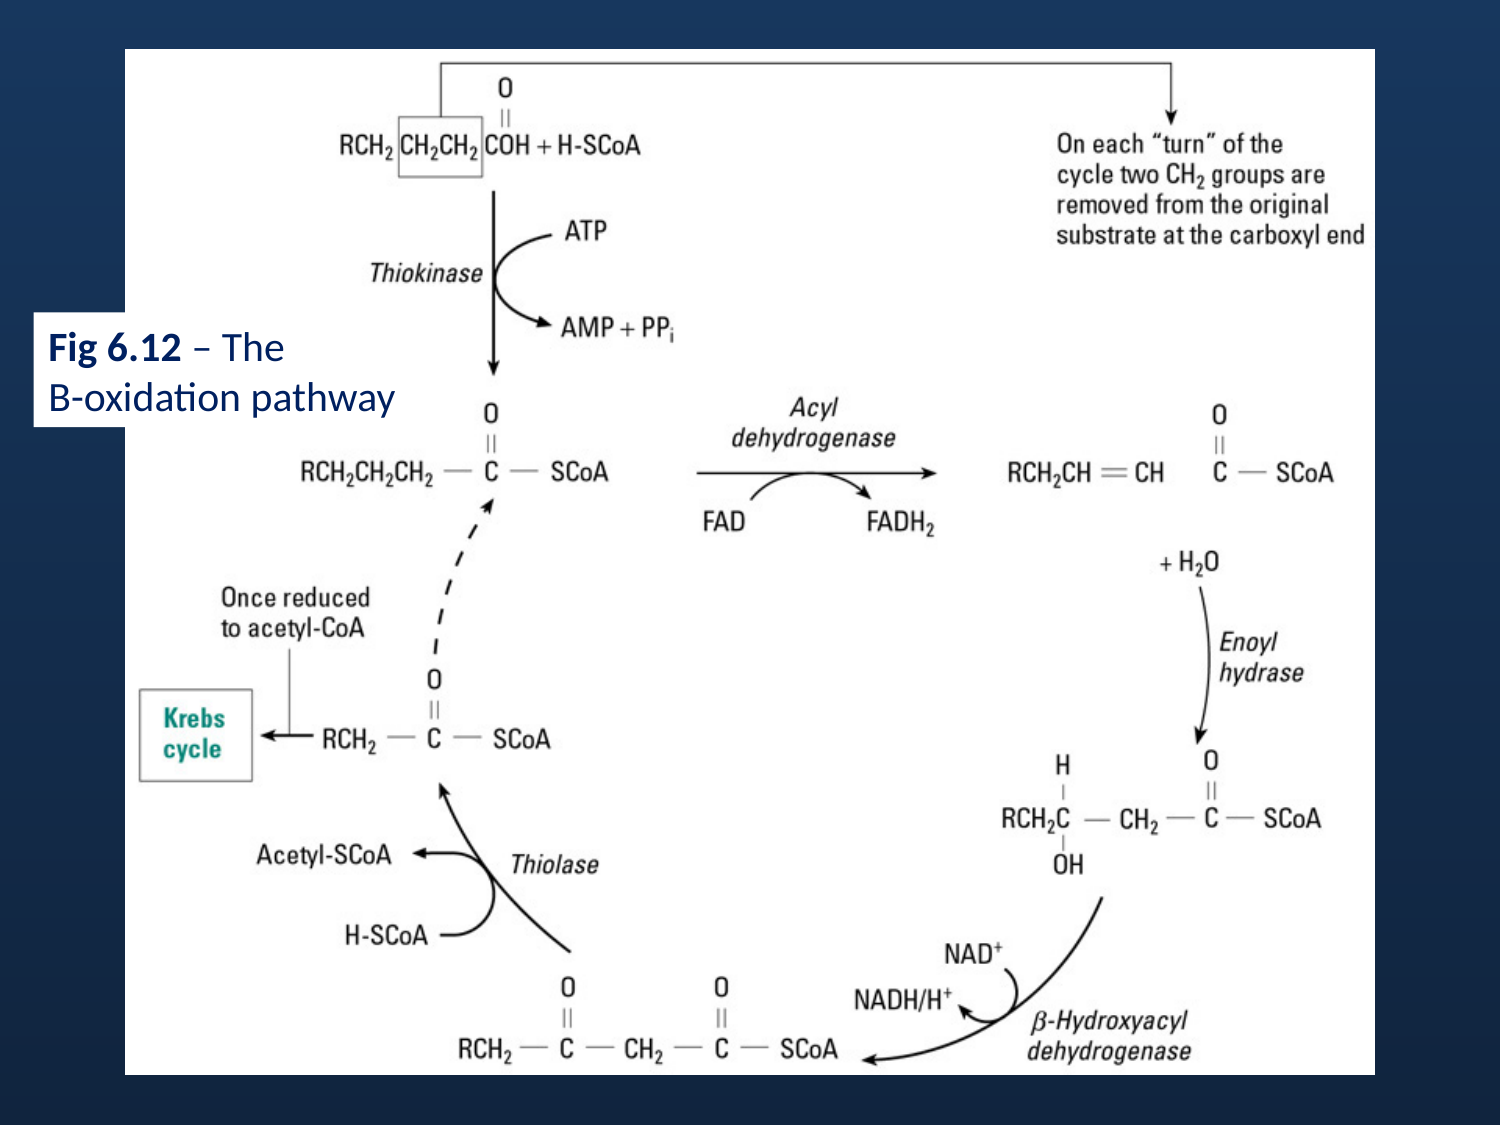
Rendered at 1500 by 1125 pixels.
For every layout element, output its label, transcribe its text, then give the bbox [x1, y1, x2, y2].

text_box Fig 6.12 – The Β-oxidation pathway [33, 312, 119, 428]
picture [124, 49, 1376, 1076]
